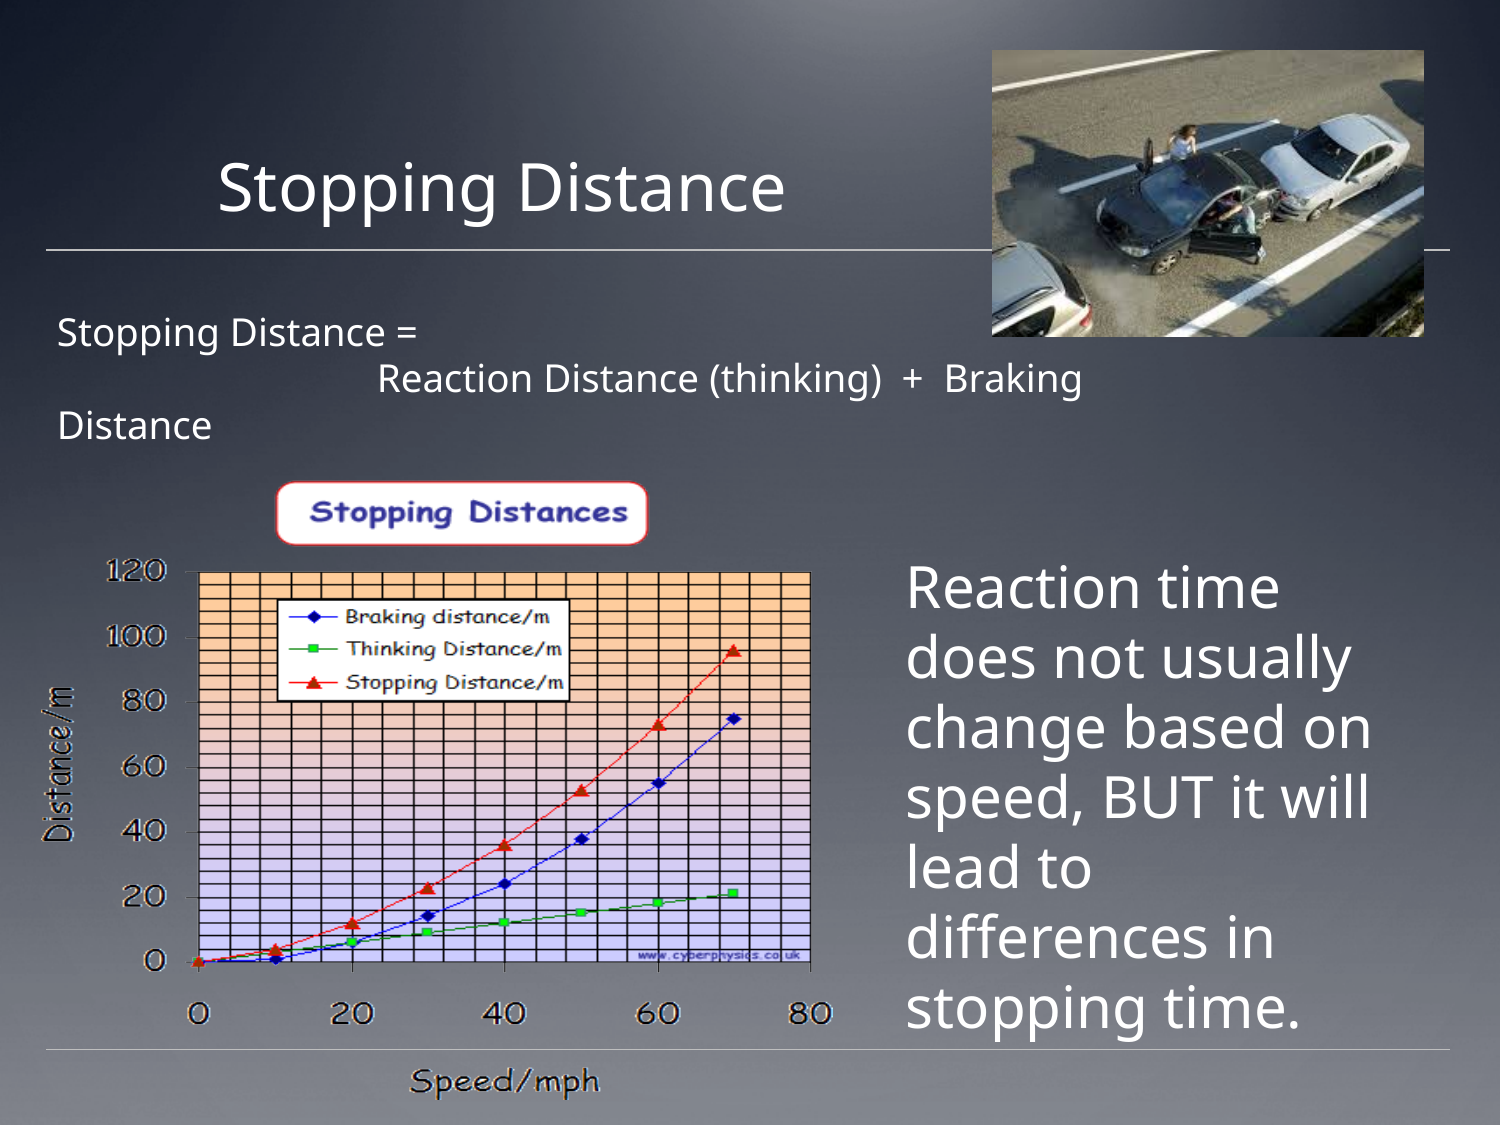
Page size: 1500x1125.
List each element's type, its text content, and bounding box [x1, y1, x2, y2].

title Stopping Distance [105, 17, 918, 233]
text_box Reaction time does not usually change based on speed, BUT it will lead to differences in stopping time. [890, 542, 1394, 982]
picture [0, 0, 1500, 1125]
list Stopping Distance = Reaction Distance (thinking) + Braking Distance [41, 300, 1180, 439]
